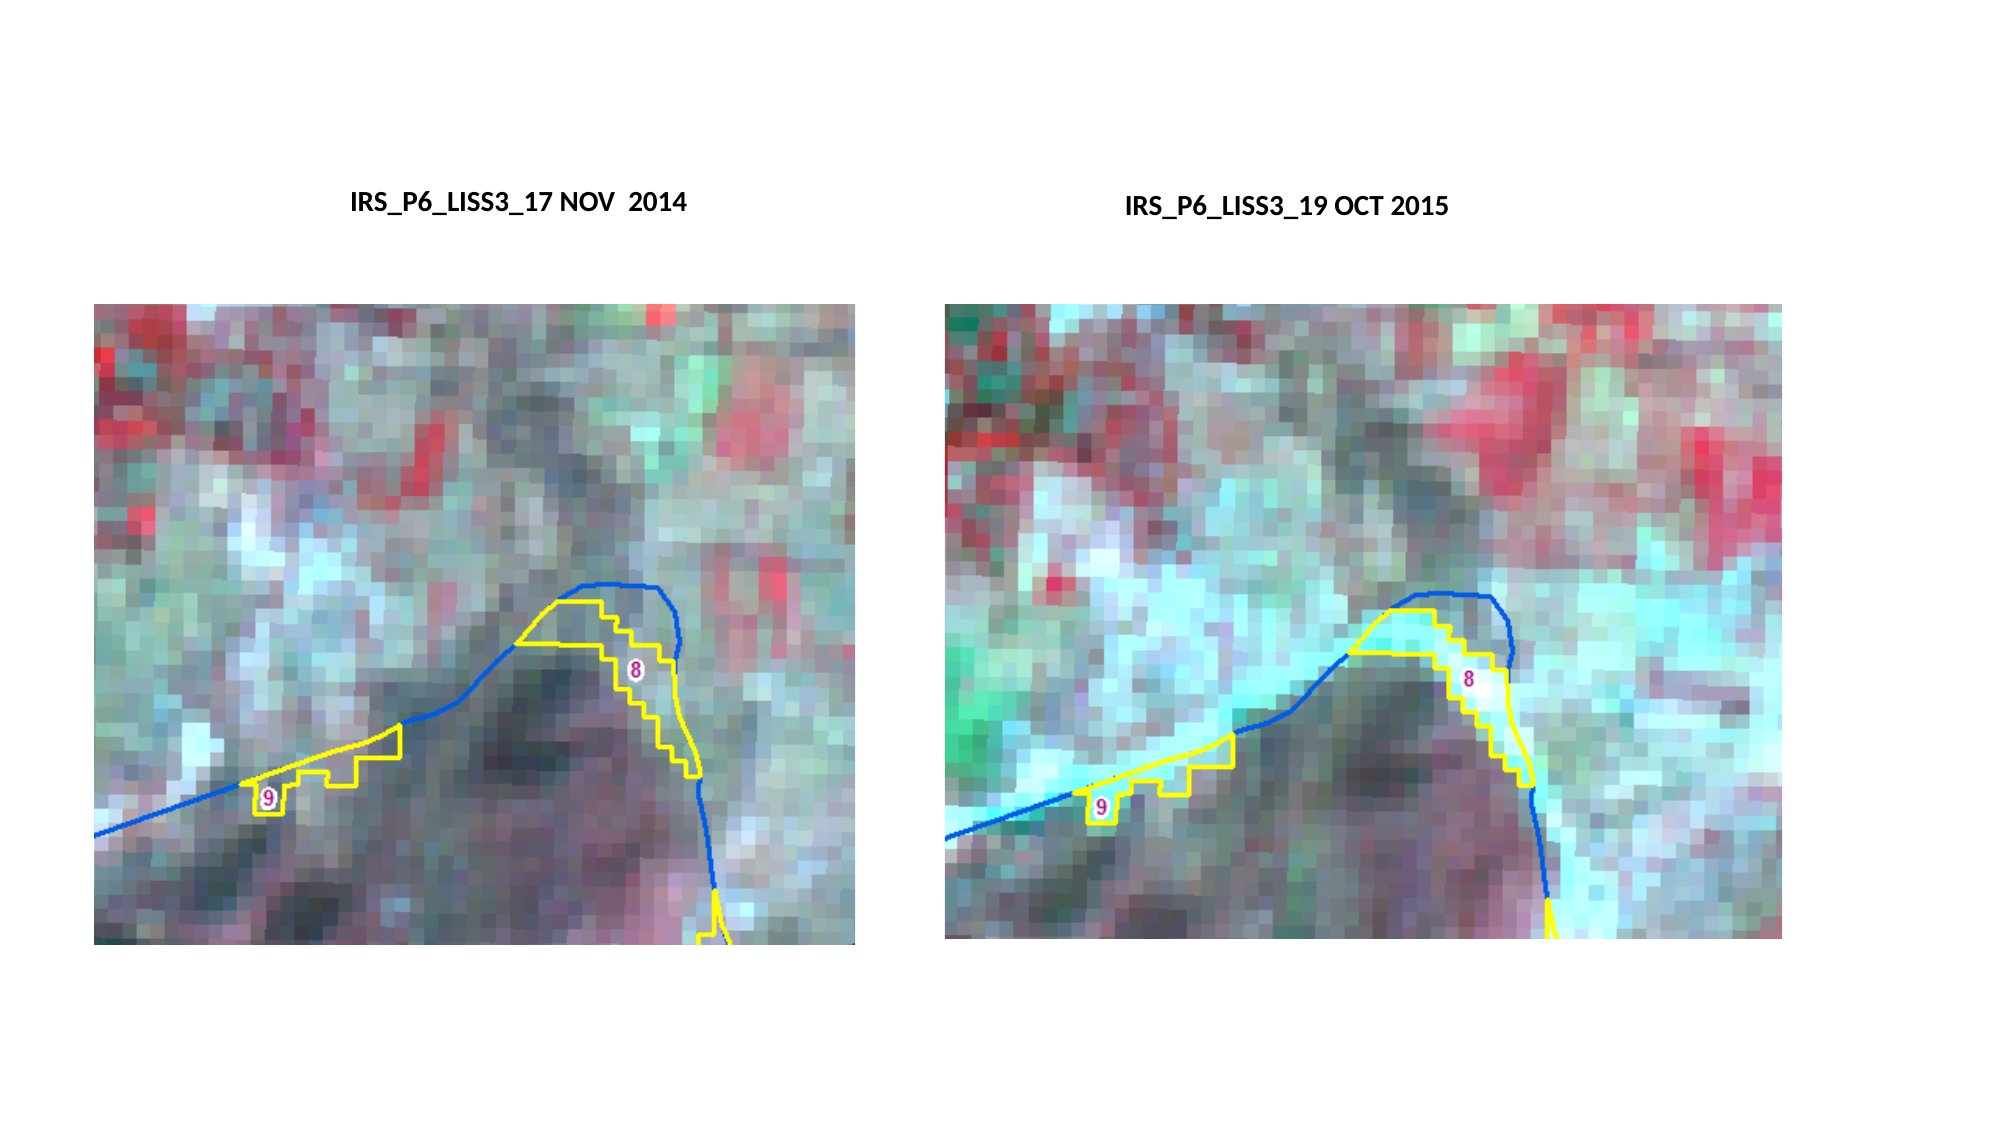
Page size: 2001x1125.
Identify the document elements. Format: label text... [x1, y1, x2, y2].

text_box IRS_P6_LISS3_19 OCT 2015 [1109, 178, 1465, 229]
text_box IRS_P6_LISS3_17 NOV 2014 [335, 174, 703, 225]
picture [944, 304, 1783, 939]
picture [93, 304, 856, 945]
